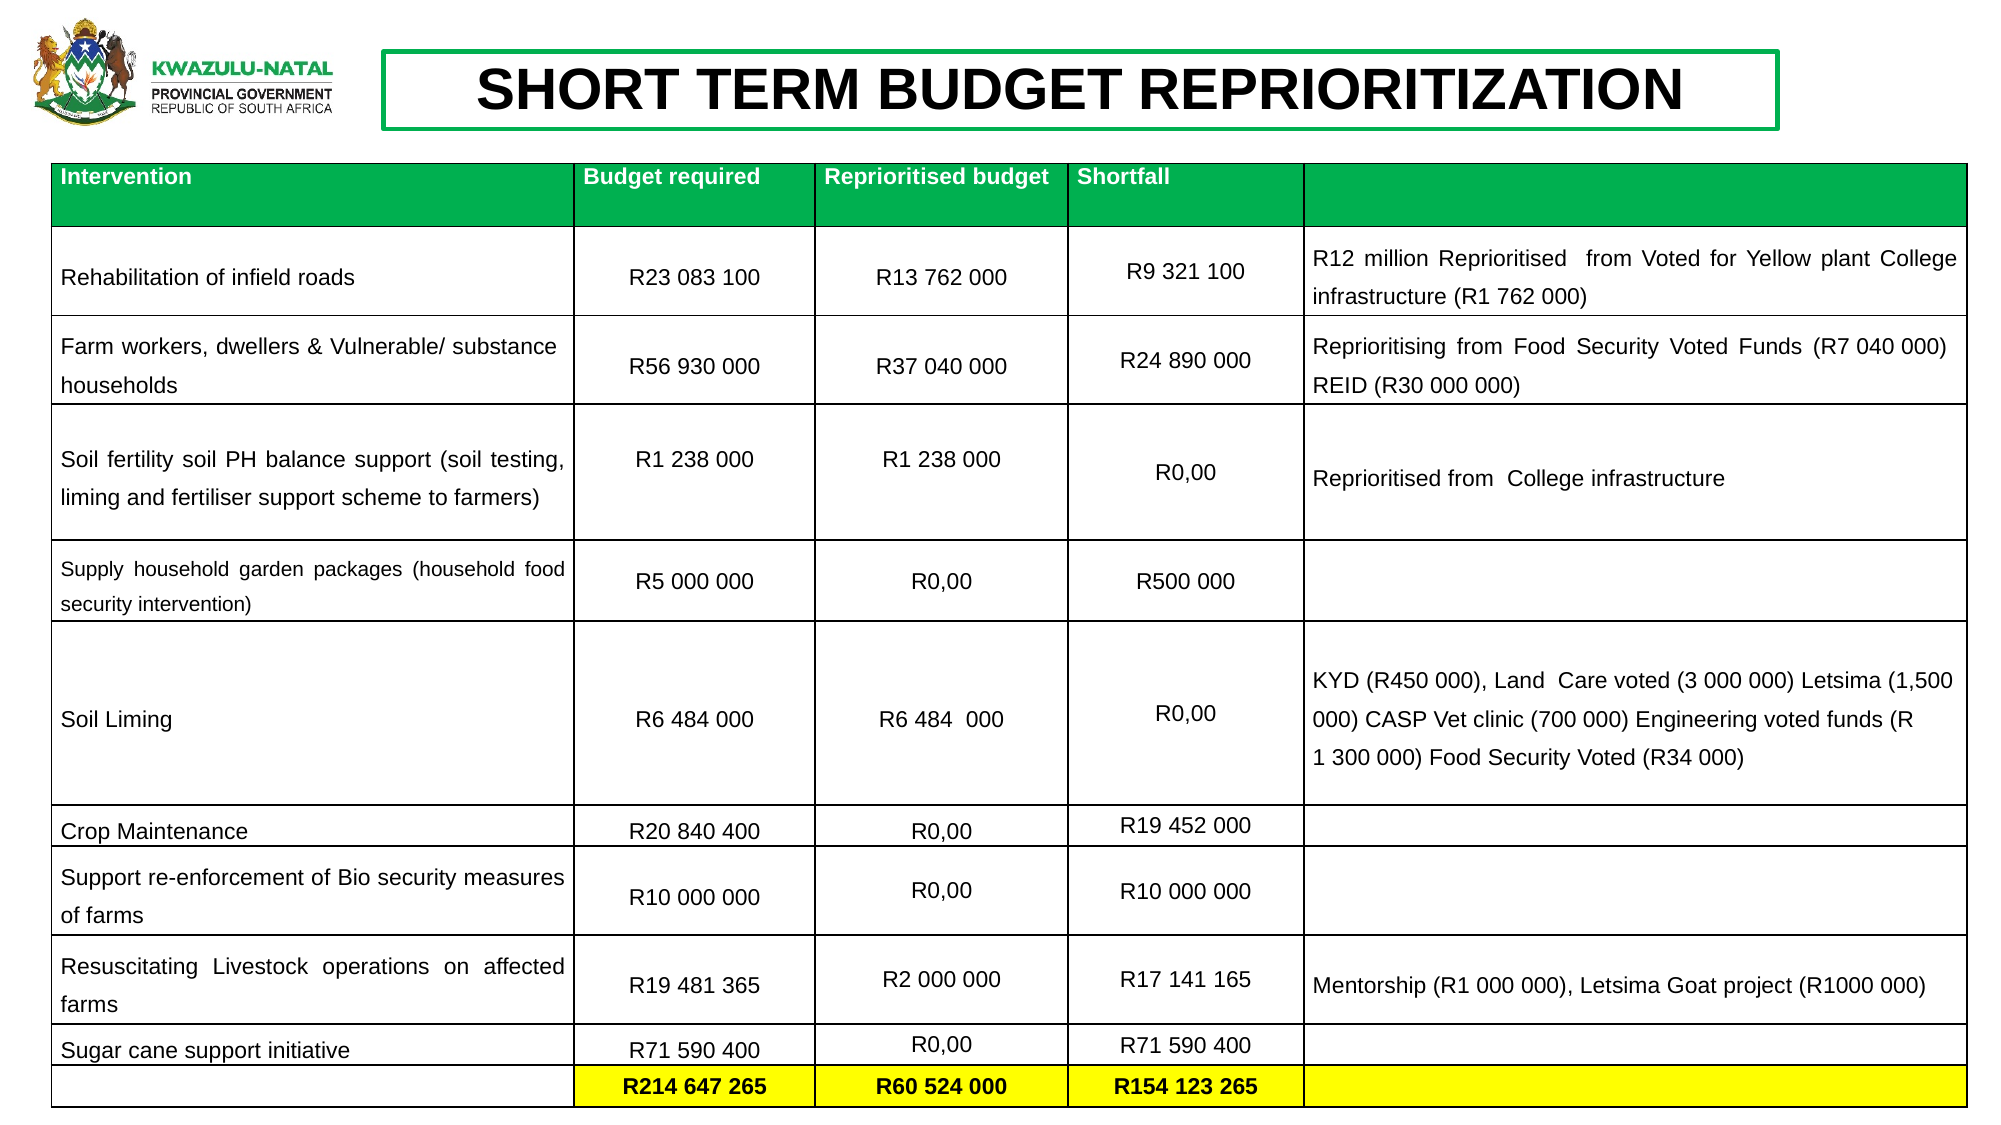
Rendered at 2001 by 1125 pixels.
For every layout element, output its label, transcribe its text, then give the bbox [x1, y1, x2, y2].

table_cell R13 762 000 [816, 227, 1067, 315]
table_cell [1305, 806, 1966, 845]
table_cell R2 000 000 [816, 936, 1067, 1023]
table_cell R500 000 [1069, 541, 1303, 620]
table_cell Supply household garden packages (household food security intervention) [52, 541, 573, 620]
table_cell R154 123 265 [1069, 1066, 1303, 1106]
table_cell Sugar cane support initiative [52, 1025, 573, 1064]
table_cell Mentorship (R1 000 000), Letsima Goat project (R1000 000) [1305, 936, 1966, 1023]
table_cell R19 452 000 [1069, 806, 1303, 845]
table_cell R20 840 400 [575, 806, 814, 845]
table_cell R0,00 [816, 847, 1067, 934]
picture [31, 17, 334, 127]
table_cell R71 590 400 [1069, 1025, 1303, 1064]
table_cell R19 481 365 [575, 936, 814, 1023]
table_cell R214 647 265 [575, 1066, 814, 1106]
text_box SHORT TERM BUDGET REPRIORITIZATION [383, 51, 1778, 130]
table_cell Support re-enforcement of Bio security measures of farms [52, 847, 573, 934]
table_cell KYD (R450 000), Land Care voted (3 000 000) Letsima (1,500 000) CASP Vet clinic (700 000) Engineering voted funds (R 1 300 000) Food Security Voted (R34 000) [1305, 622, 1966, 804]
table_cell [1305, 541, 1966, 620]
table_cell R60 524 000 [816, 1066, 1067, 1106]
table_header Budget required [575, 164, 814, 226]
table_cell R6 484 000 [575, 622, 814, 804]
table_cell R1 238 000 [575, 405, 814, 539]
table_cell Resuscitating Livestock operations on affected farms [52, 936, 573, 1023]
table_cell Crop Maintenance [52, 806, 573, 845]
table_cell [1305, 1066, 1966, 1106]
table_cell R23 083 100 [575, 227, 814, 315]
table_cell R0,00 [1069, 405, 1303, 539]
table_cell R10 000 000 [575, 847, 814, 934]
table_cell [1305, 1025, 1966, 1064]
table_cell [1305, 847, 1966, 934]
table_header [1305, 164, 1966, 226]
table_cell [52, 1066, 573, 1106]
table_header Intervention [52, 164, 573, 226]
table_cell Reprioritised from College infrastructure [1305, 405, 1966, 539]
table_cell R37 040 000 [816, 316, 1067, 403]
table_cell R0,00 [816, 806, 1067, 845]
table_header Shortfall [1069, 164, 1303, 226]
table_cell R0,00 [816, 1025, 1067, 1064]
table_header Reprioritised budget [816, 164, 1067, 226]
table_cell R56 930 000 [575, 316, 814, 403]
table_cell R12 million Reprioritised from Voted for Yellow plant College infrastructure (R1 762 000) [1305, 227, 1966, 315]
table_cell R10 000 000 [1069, 847, 1303, 934]
table_cell R1 238 000 [816, 405, 1067, 539]
table_cell R0,00 [1069, 622, 1303, 804]
table_cell R6 484 000 [816, 622, 1067, 804]
table_cell Farm workers, dwellers & Vulnerable/ substance households [52, 316, 573, 403]
table_cell Rehabilitation of infield roads [52, 227, 573, 315]
table_cell R9 321 100 [1069, 227, 1303, 315]
table_cell R24 890 000 [1069, 316, 1303, 403]
table_cell Reprioritising from Food Security Voted Funds (R7 040 000) REID (R30 000 000) [1305, 316, 1966, 403]
table_cell R5 000 000 [575, 541, 814, 620]
table_cell Soil fertility soil PH balance support (soil testing, liming and fertiliser support scheme to farmers) [52, 405, 573, 539]
table_cell R0,00 [816, 541, 1067, 620]
table_cell R71 590 400 [575, 1025, 814, 1064]
table_cell R17 141 165 [1069, 936, 1303, 1023]
table_cell Soil Liming [52, 622, 573, 804]
